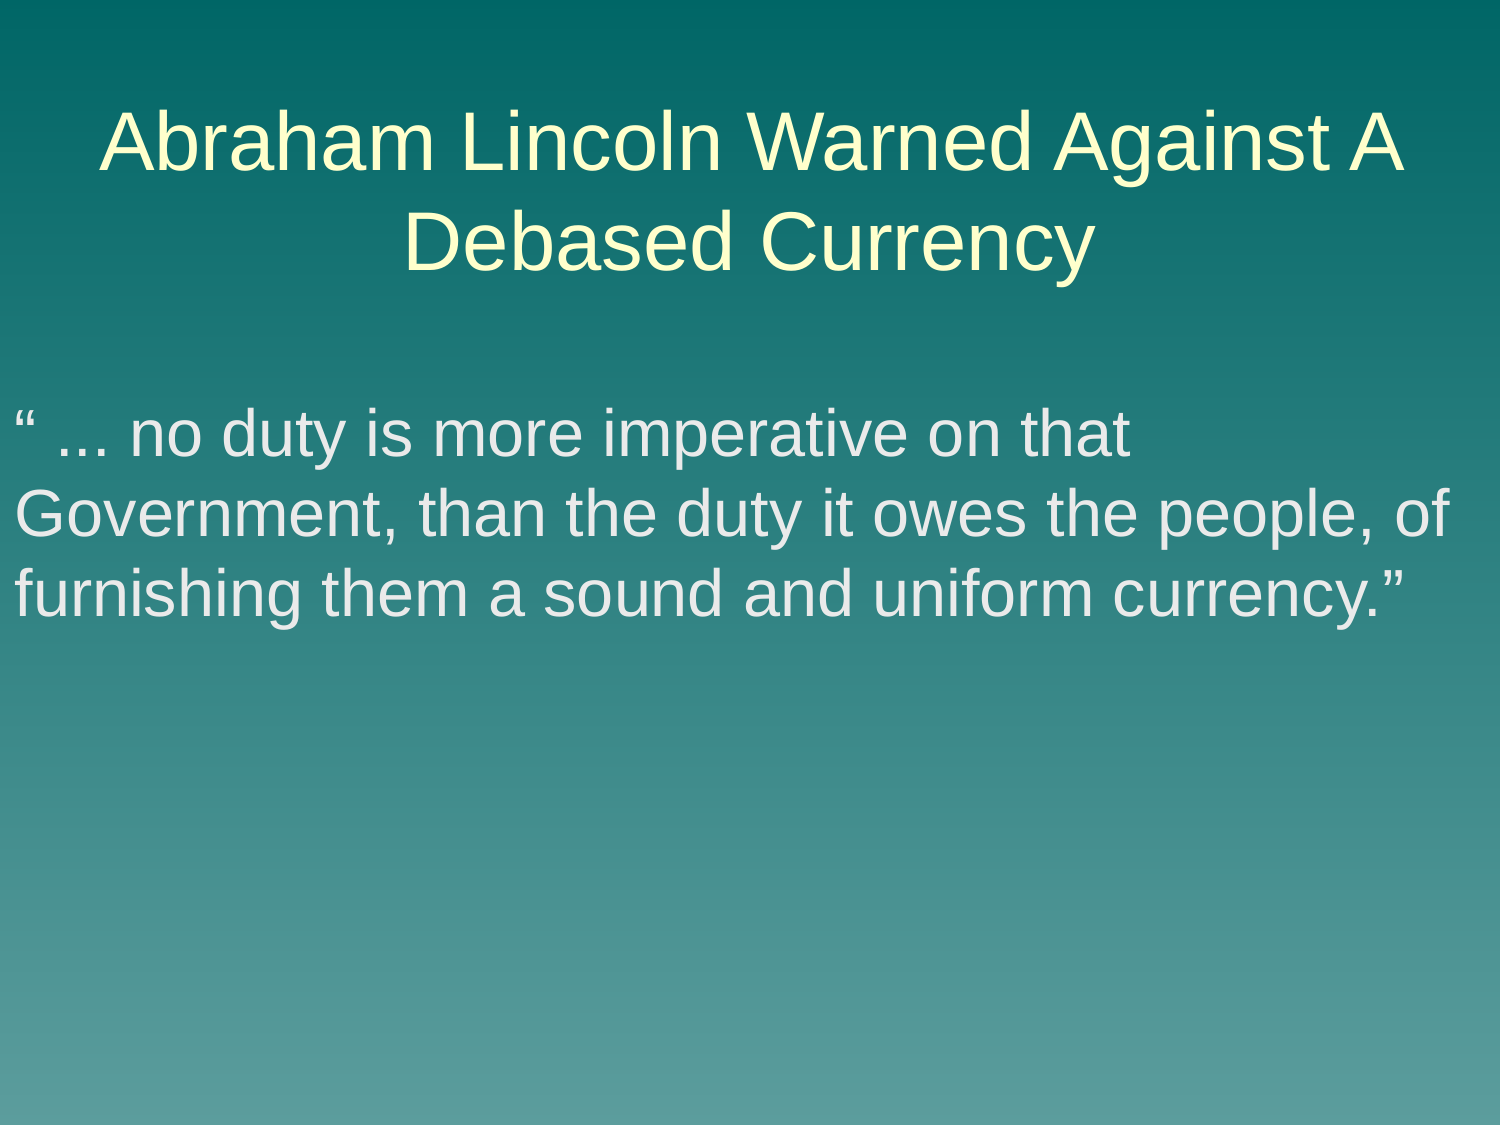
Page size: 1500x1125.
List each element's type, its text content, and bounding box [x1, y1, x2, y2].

title Abraham Lincoln Warned Against A Debased Currency [75, 72, 1425, 295]
text_box “ ... no duty is more imperative on that Government, than the duty it owes the people, of furnishing them a sound and uniform currency.” [0, 374, 1500, 750]
